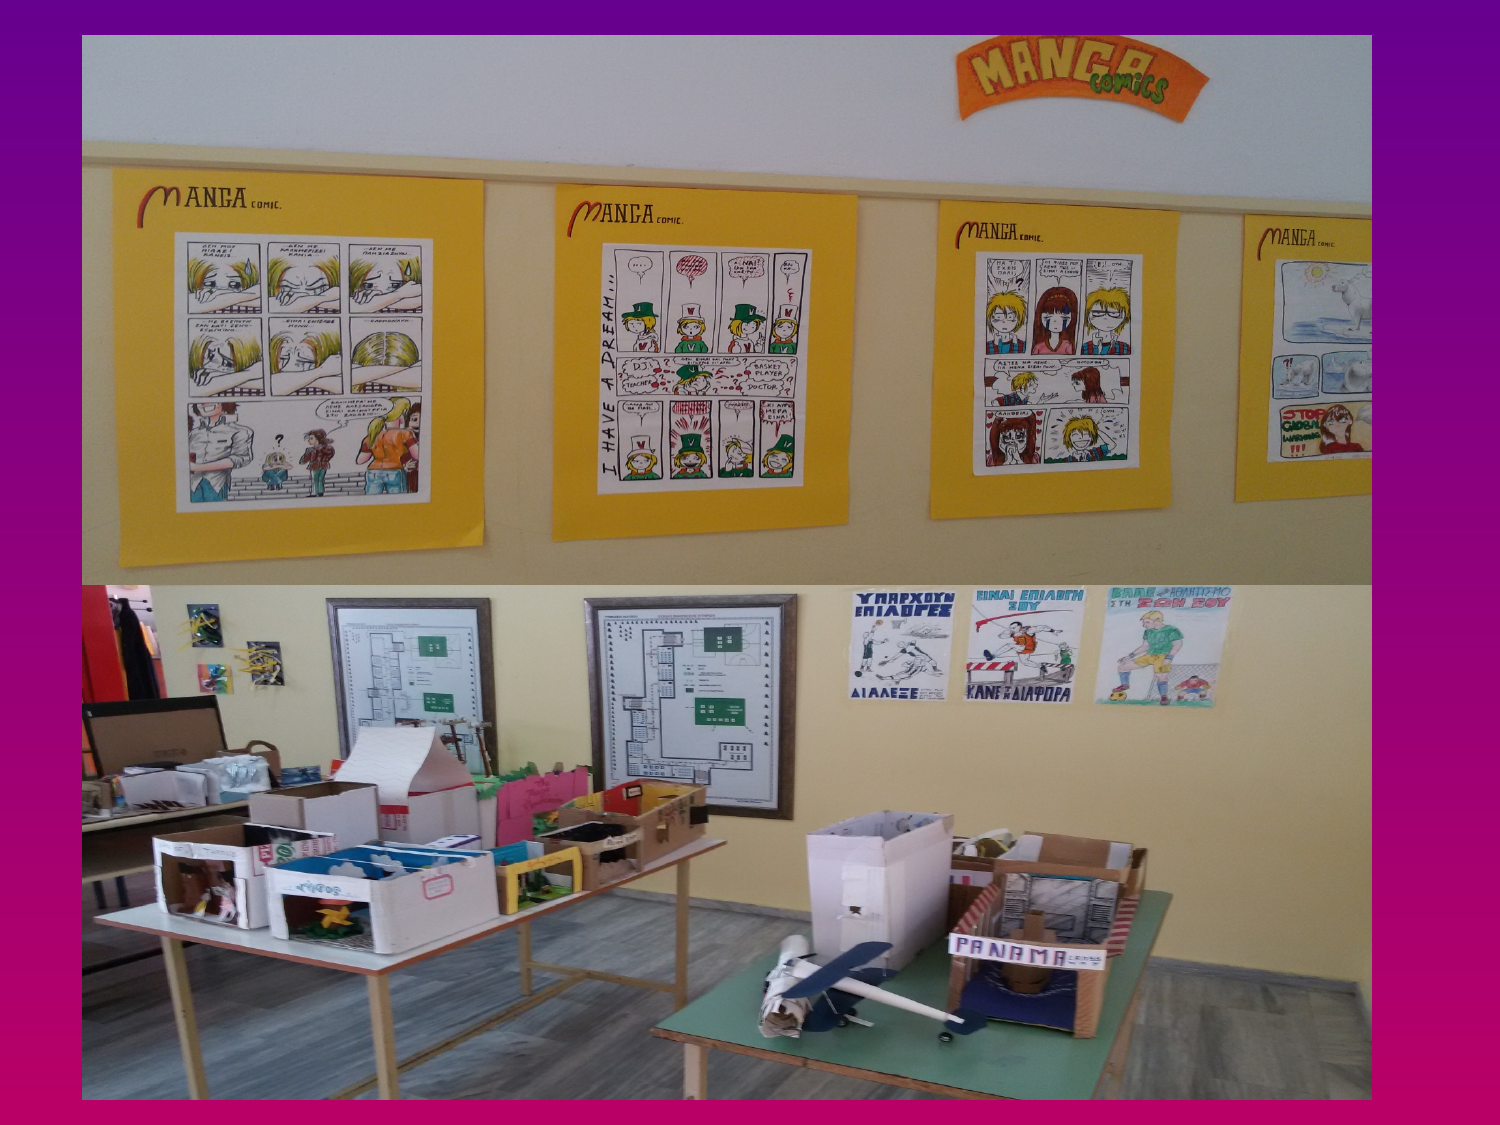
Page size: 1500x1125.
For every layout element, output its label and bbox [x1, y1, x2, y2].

picture [81, 34, 1372, 1101]
